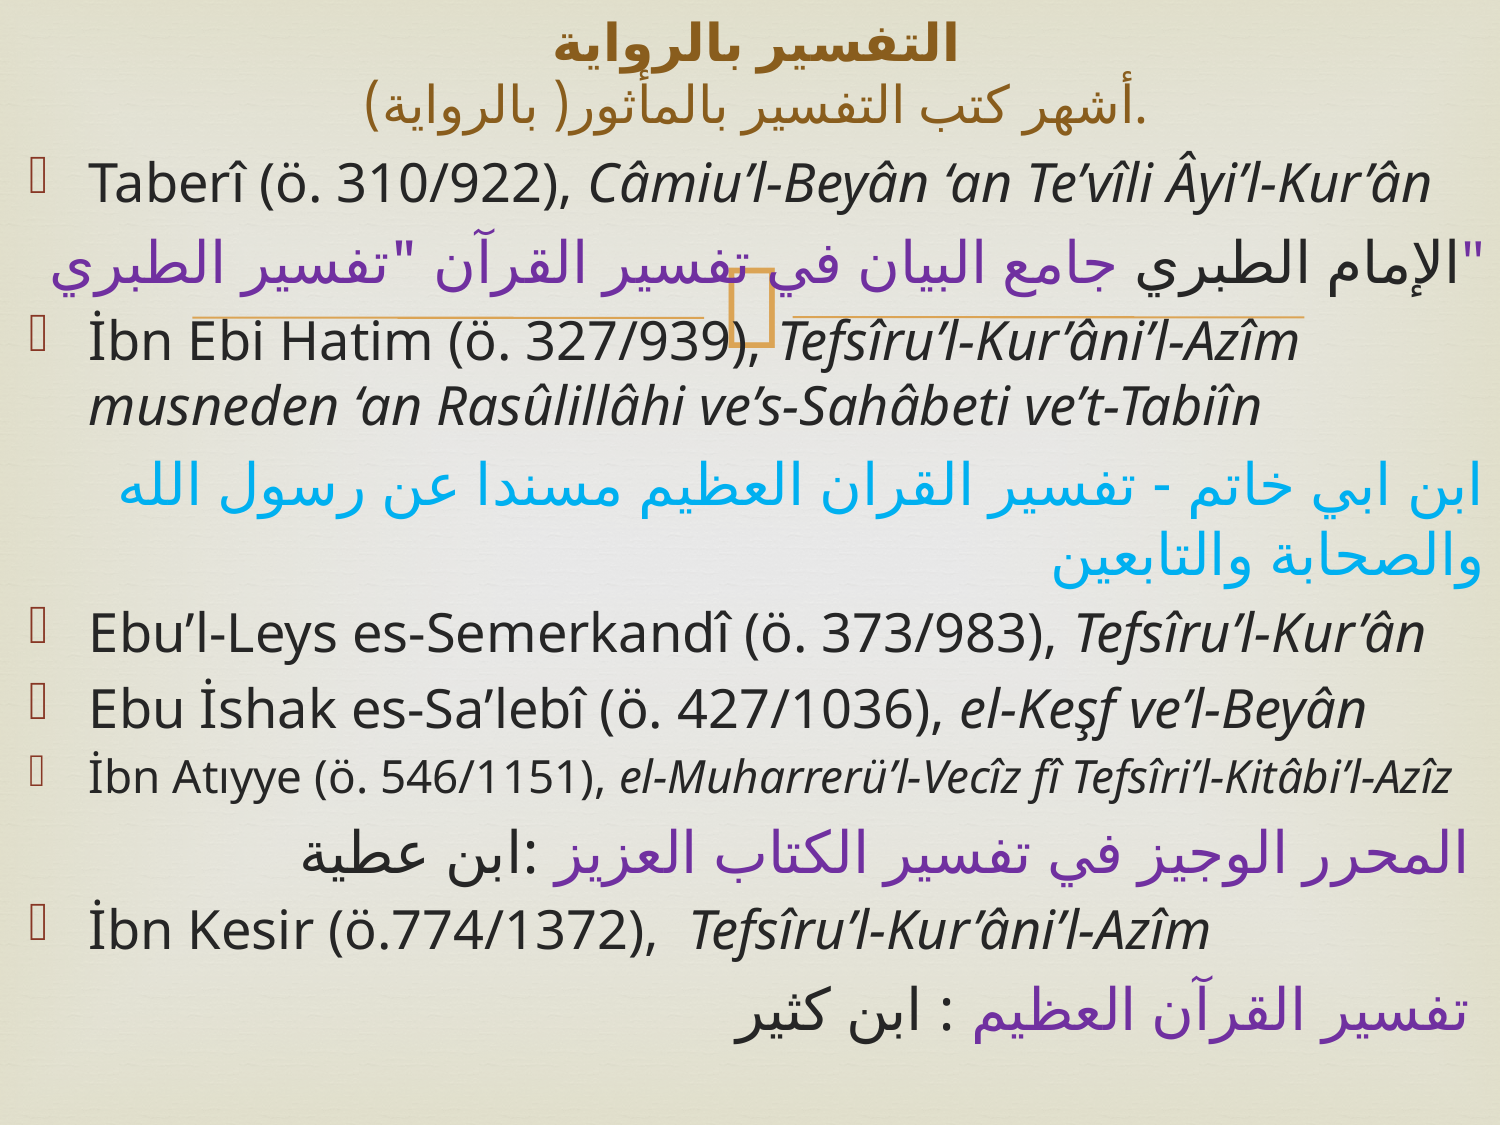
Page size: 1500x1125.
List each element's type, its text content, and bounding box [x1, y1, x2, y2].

title التفسير بالرواية أشهر كتب التفسير بالمأثور( بالرواية). [62, 1, 1450, 141]
list Taberî (ö. 310/922), Câmiu’l-Beyân ‘an Te’vîli Âyi’l-Kur’ân الإمام الطبري جامع البيان في تفسير القرآن "تفسير الطبري" İbn Ebi Hatim (ö. 327/939), Tefsîru’l-Kur’âni’l-Azîm musneden ‘an Rasûlillâhi ve’s-Sahâbeti ve’t-Tabiîn ابن ابي خاتم - تفسير القران العظيم مسندا عن رسول الله والصحابة والتابعين Ebu’l-Leys es-Semerkandî (ö. 373/983), Tefsîru’l-Kur’ân Ebu İshak es-Sa’lebî (ö. 427/1036), el-Keşf ve’l-Beyân İbn Atıyye (ö. 546/1151), el-Muharrerü’l-Vecîz fî Tefsîri’l-Kitâbi’l-Azîz المحرر الوجيز في تفسير الكتاب العزيز :ابن عطية İbn Kesir (ö.774/1372), Tefsîru’l-Kur’âni’l-Azîm تفسير القرآن العظيم : ابن كثير [13, 140, 1500, 1125]
